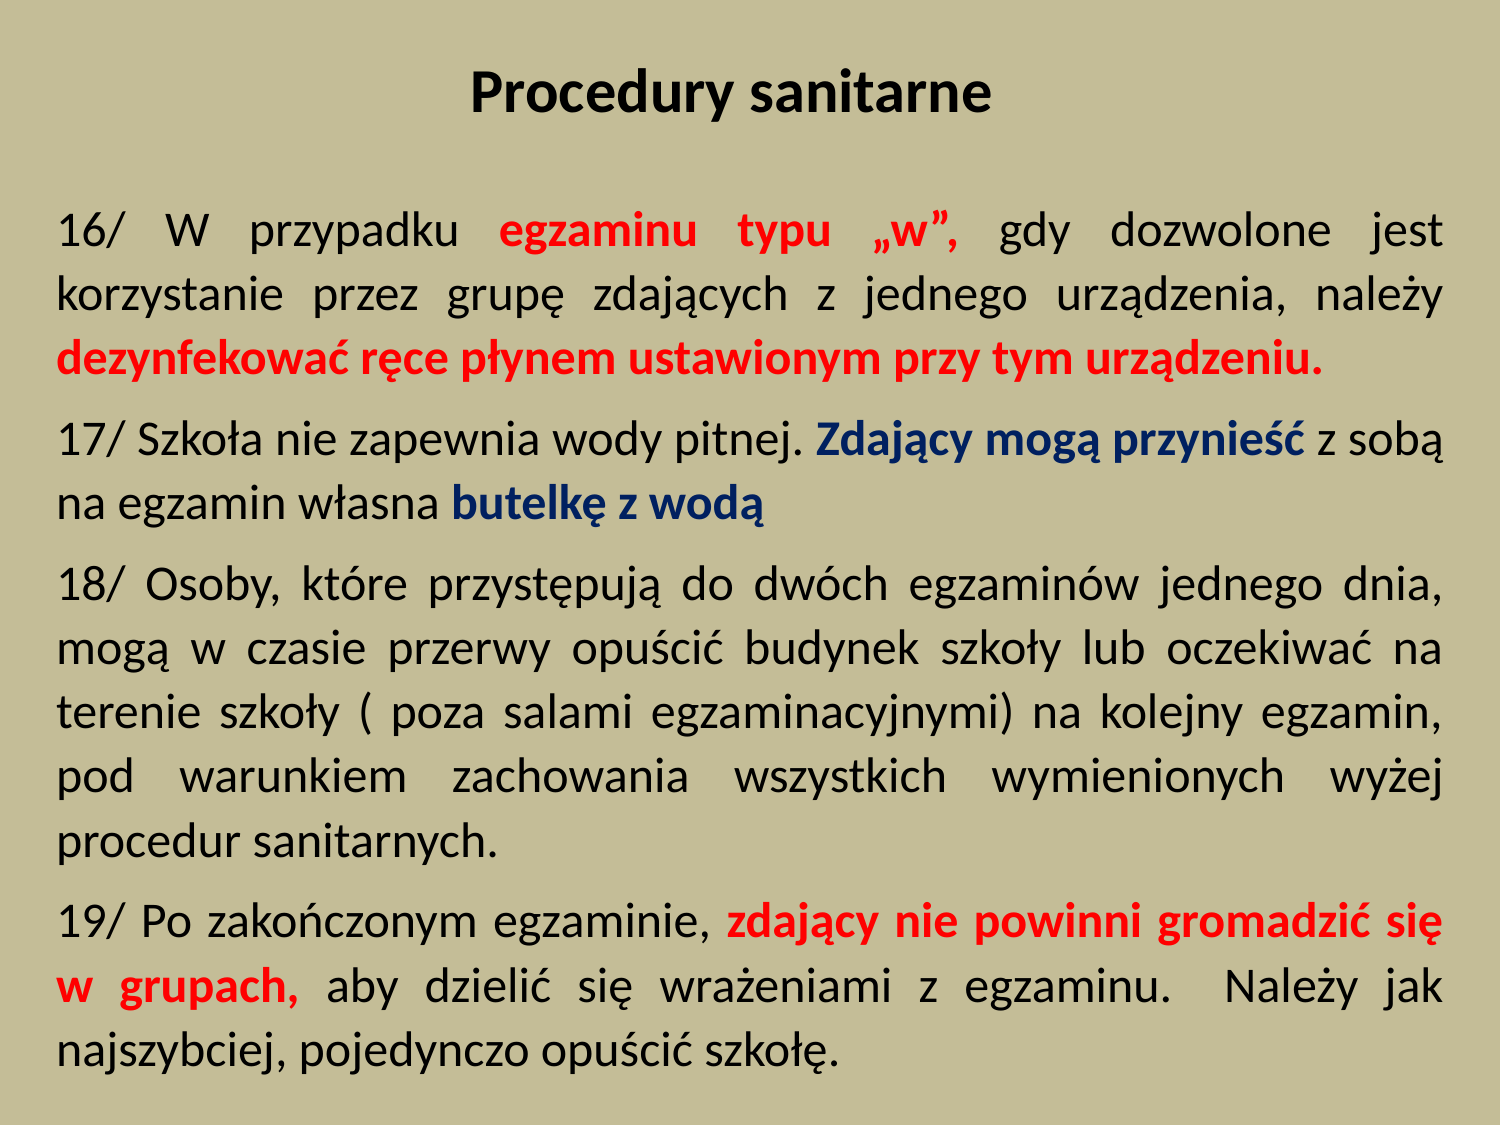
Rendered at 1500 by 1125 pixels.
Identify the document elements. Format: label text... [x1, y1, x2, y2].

text_box 16/ W przypadku egzaminu typu „w”, gdy dozwolone jest korzystanie przez grupę zdających z jednego urządzenia, należy dezynfekować ręce płynem ustawionym przy tym urządzeniu. 17/ Szkoła nie zapewnia wody pitnej. Zdający mogą przynieść z sobą na egzamin własna butelkę z wodą 18/ Osoby, które przystępują do dwóch egzaminów jednego dnia, mogą w czasie przerwy opuścić budynek szkoły lub oczekiwać na terenie szkoły ( poza salami egzaminacyjnymi) na kolejny egzamin, pod warunkiem zachowania wszystkich wymienionych wyżej procedur sanitarnych. 19/ Po zakończonym egzaminie, zdający nie powinni gromadzić się w grupach, aby dzielić się wrażeniami z egzaminu. Należy jak najszybciej, pojedynczo opuścić szkołę. [41, 184, 1459, 1125]
text_box Procedury sanitarne [0, 42, 1483, 133]
